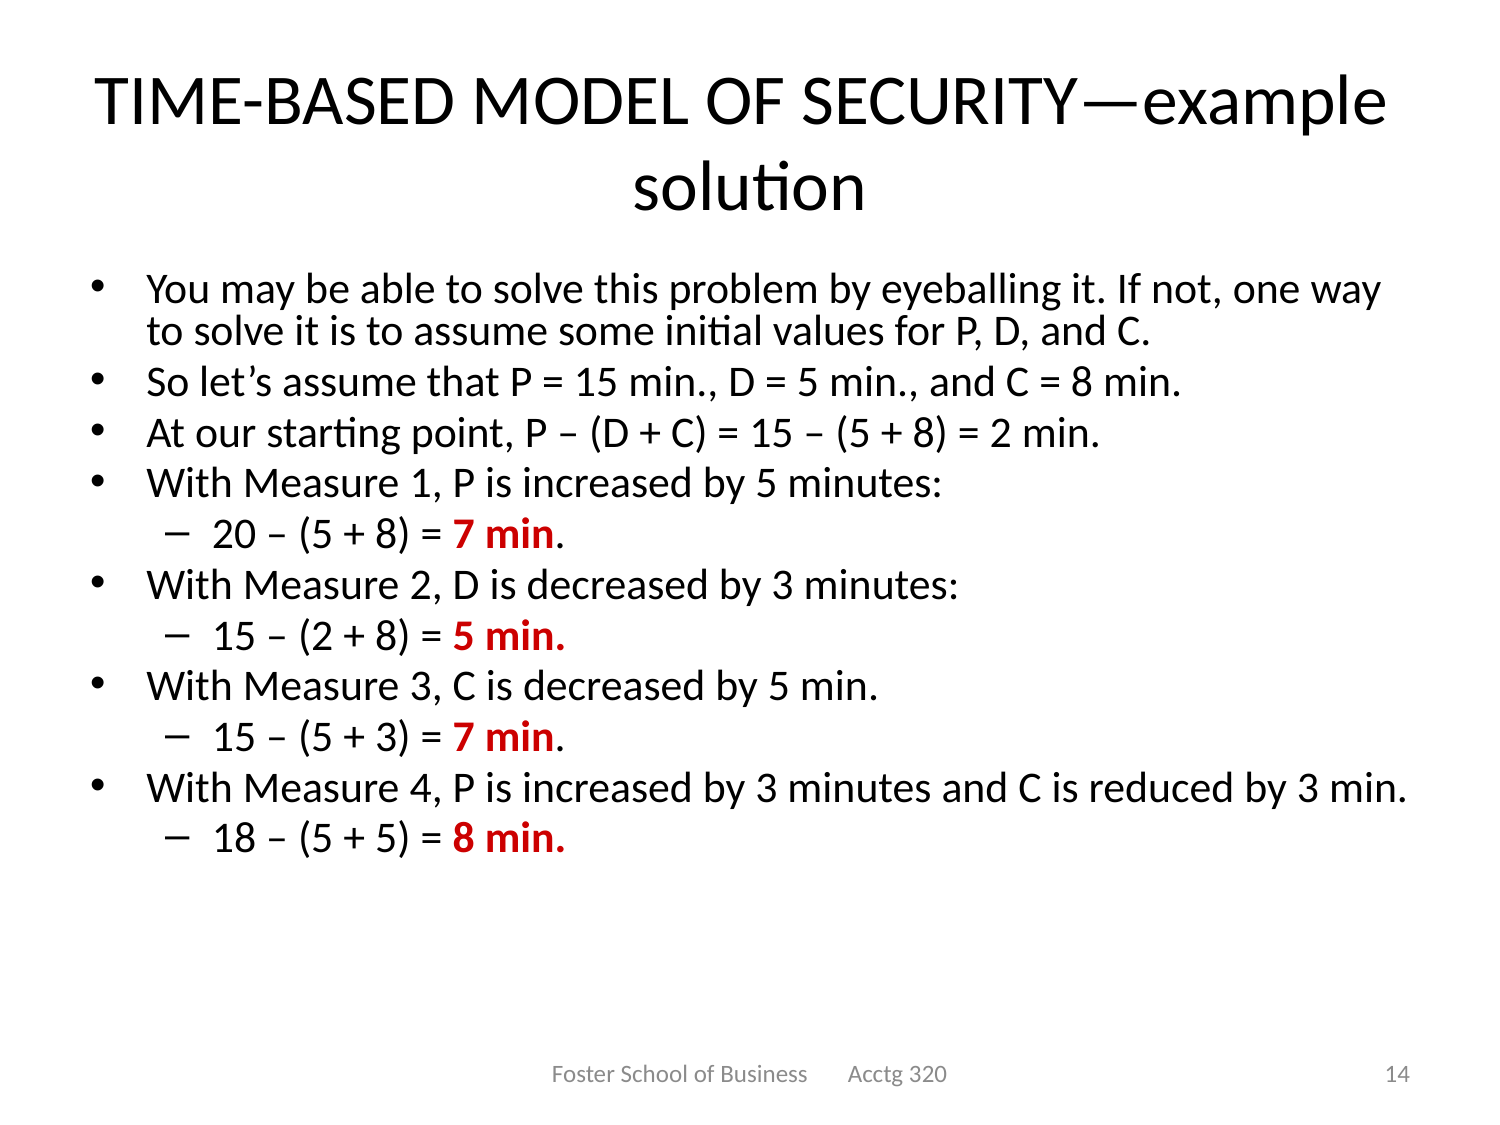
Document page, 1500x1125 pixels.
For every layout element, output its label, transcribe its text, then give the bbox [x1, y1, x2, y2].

title TIME-BASED MODEL OF SECURITY—example solution [75, 45, 1425, 233]
list You may be able to solve this problem by eyeballing it. If not, one way to solve it is to assume some initial values for P, D, and C. So let’s assume that P = 15 min., D = 5 min., and C = 8 min. At our starting point, P – (D + C) = 15 – (5 + 8) = 2 min. With Measure 1, P is increased by 5 minutes: 20 – (5 + 8) = 7 min. With Measure 2, D is decreased by 3 minutes: 15 – (2 + 8) = 5 min. With Measure 3, C is decreased by 5 min. 15 – (5 + 3) = 7 min. With Measure 4, P is increased by 3 minutes and C is reduced by 3 min. 18 – (5 + 5) = 8 min. [75, 262, 1425, 1005]
footer Foster School of Business Acctg 320 [512, 1042, 988, 1103]
slide_number 14 [1074, 1042, 1425, 1103]
